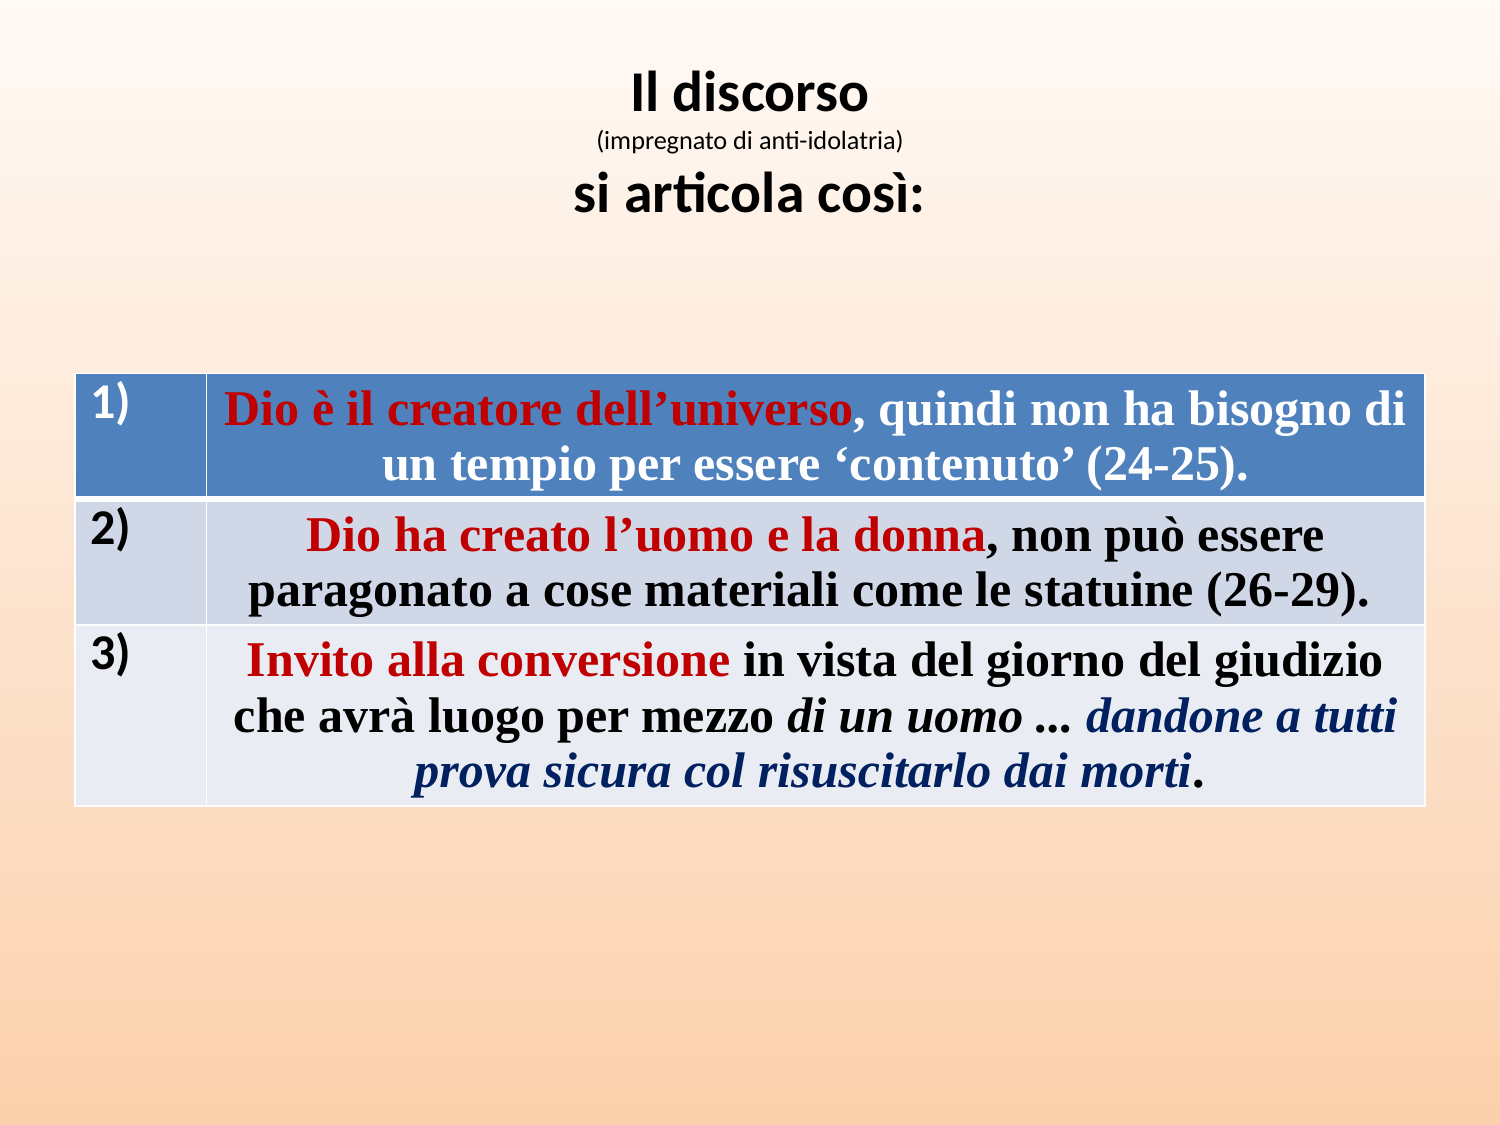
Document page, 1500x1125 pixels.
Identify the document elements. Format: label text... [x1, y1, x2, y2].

table_header 1) [76, 374, 206, 496]
table_cell Dio ha creato l’uomo e la donna, non può essere paragonato a cose materiali come le statuine (26-29). [207, 502, 1424, 624]
title Il discorso (impregnato di anti-idolatria) si articola così: [75, 45, 1425, 233]
table_header Dio è il creatore dell’universo, quindi non ha bisogno di un tempio per essere ‘contenuto’ (24-25). [207, 374, 1424, 496]
table_cell 3) [76, 626, 206, 805]
table_cell 2) [76, 502, 206, 624]
table_cell Invito alla conversione in vista del giorno del giudizio che avrà luogo per mezzo di un uomo ... dandone a tutti prova sicura col risuscitarlo dai morti. [207, 626, 1424, 805]
